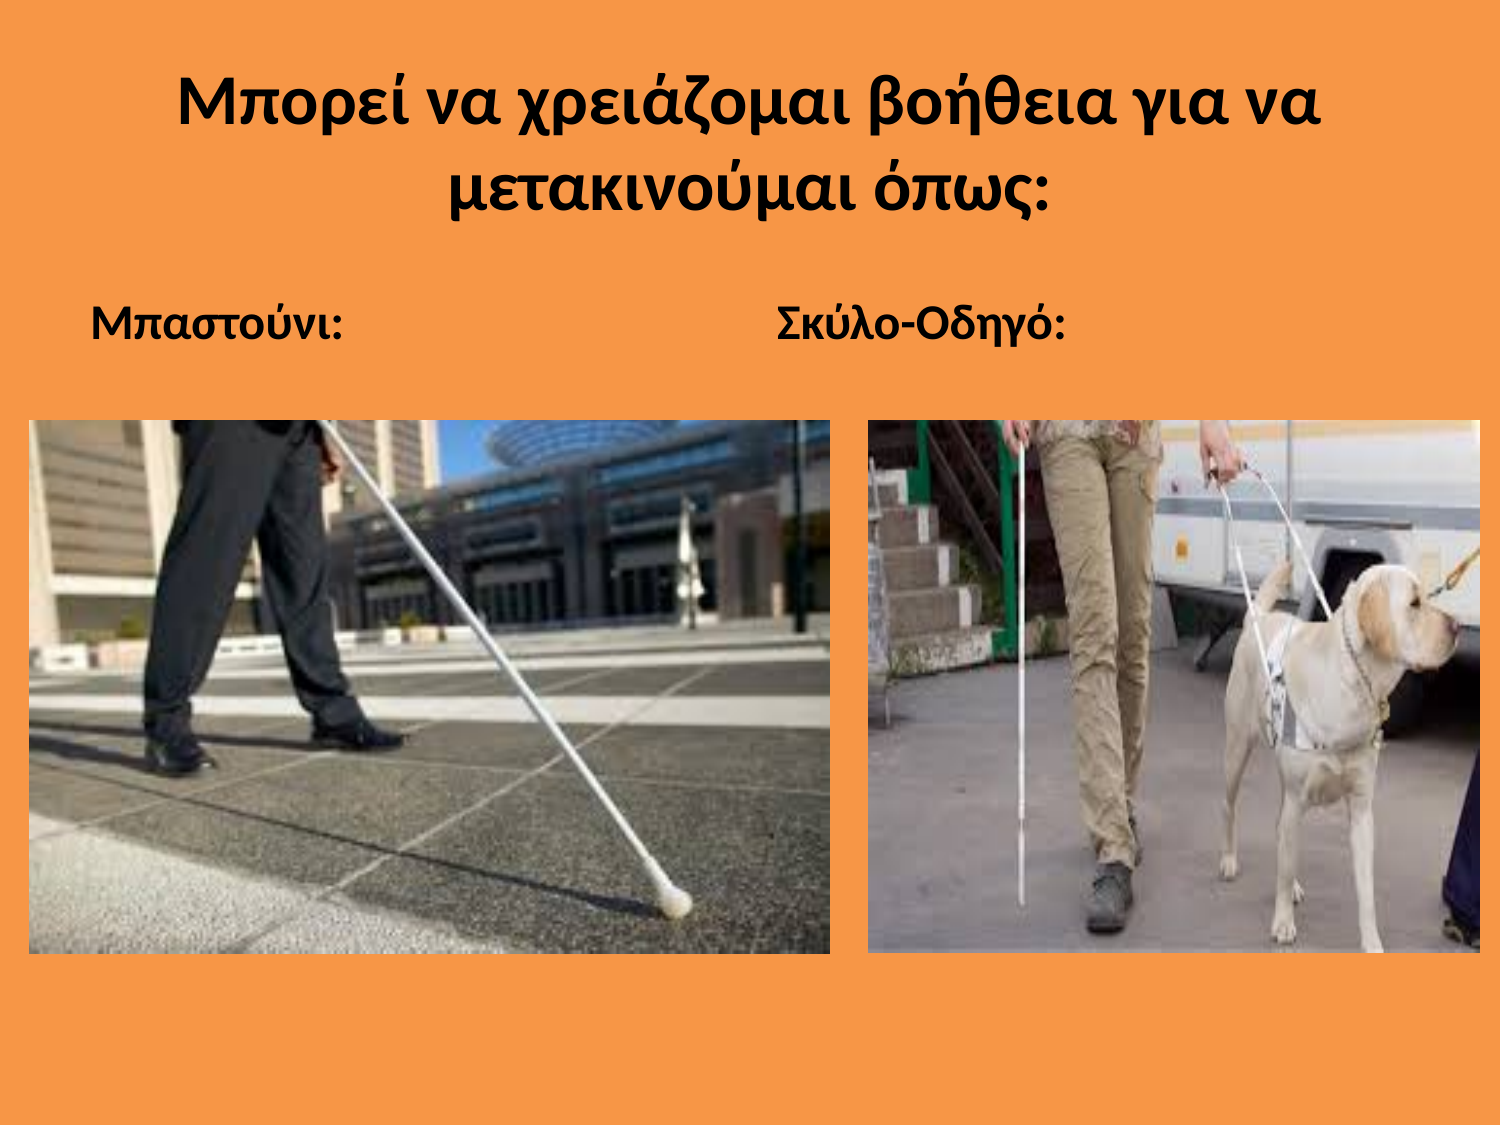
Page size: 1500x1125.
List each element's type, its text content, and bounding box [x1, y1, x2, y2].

title Μπορεί να χρειάζομαι βοήθεια για να μετακινούμαι όπως: [75, 45, 1425, 233]
list Σκύλο-Οδηγό: [761, 251, 1425, 357]
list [867, 420, 1480, 953]
list Μπαστούνι: [75, 251, 738, 357]
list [29, 420, 830, 954]
